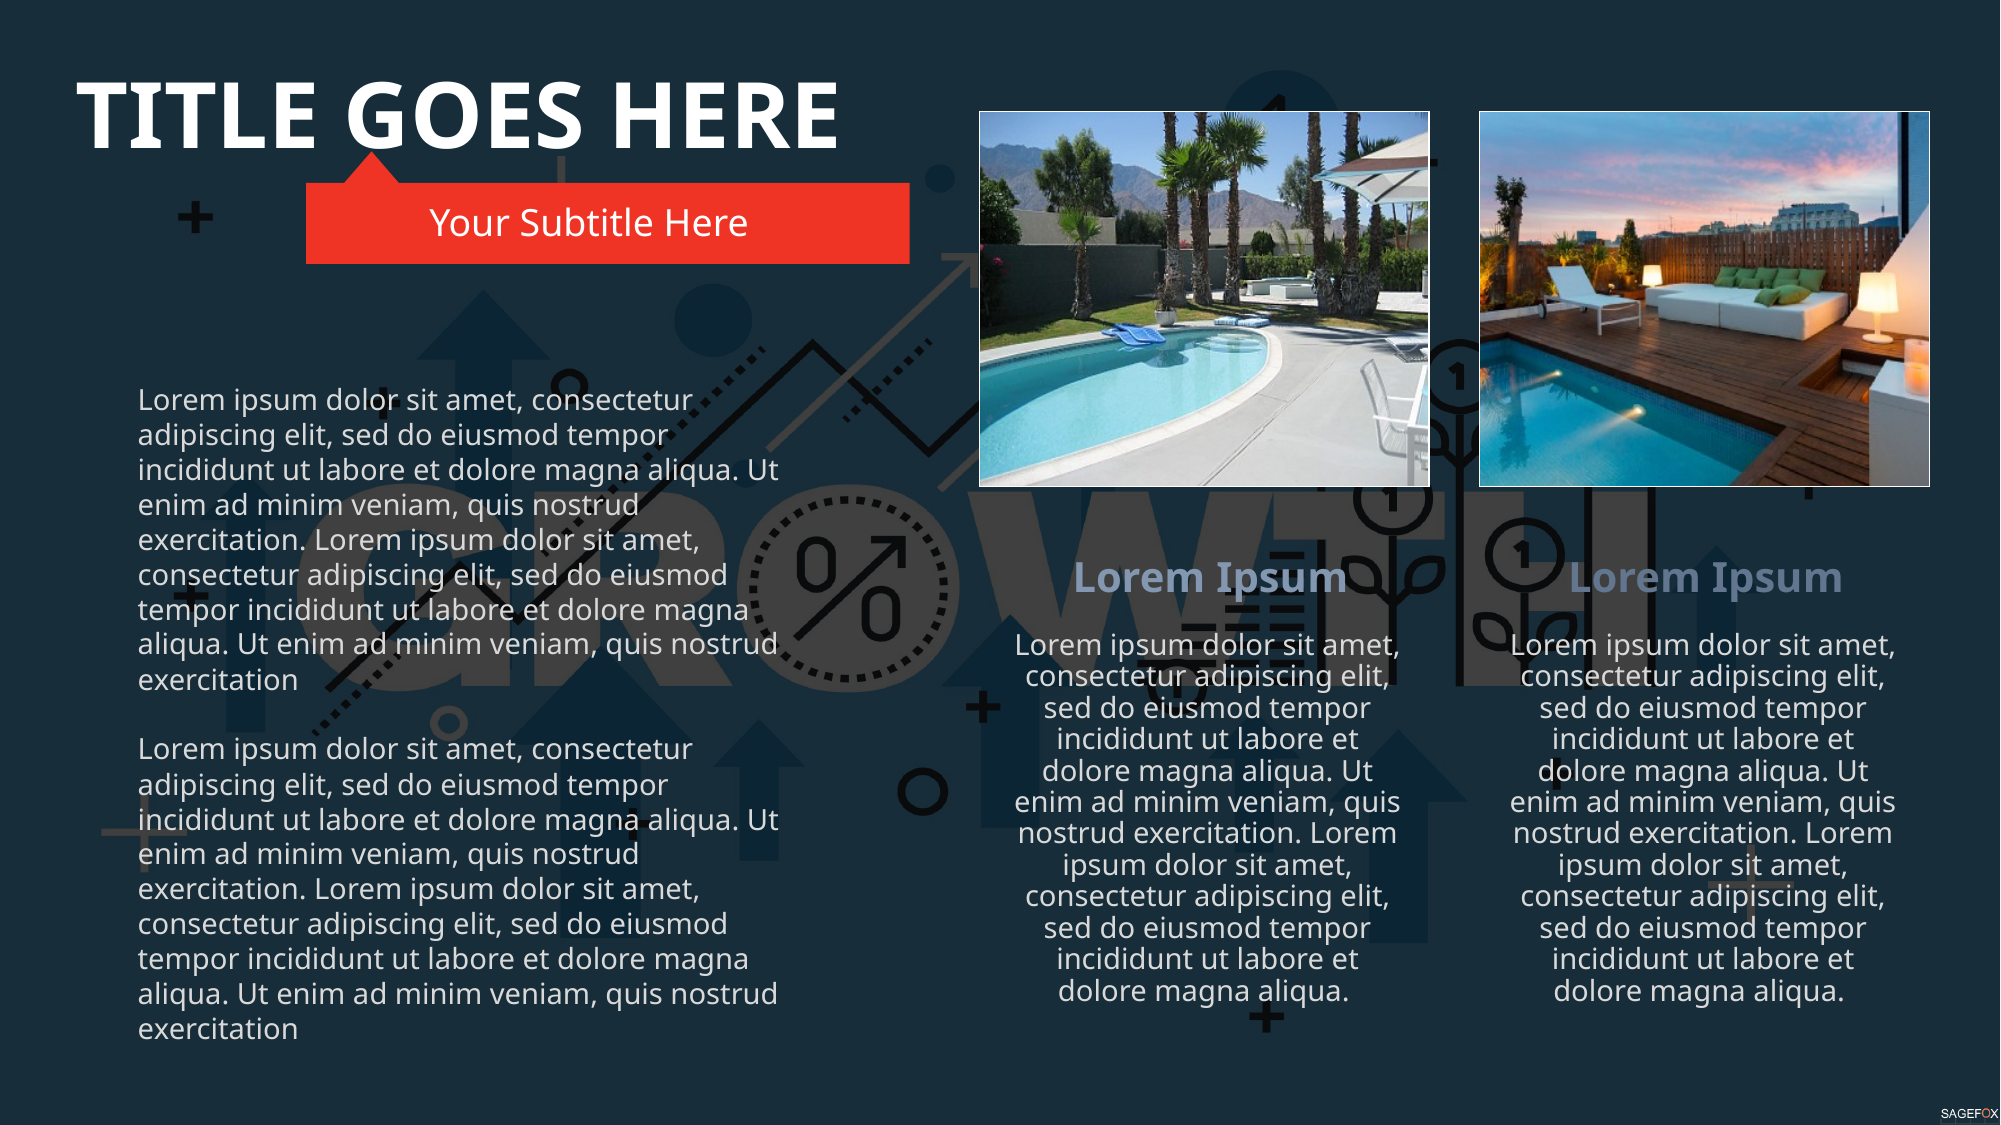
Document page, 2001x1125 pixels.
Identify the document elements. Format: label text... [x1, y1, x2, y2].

picture [0, 0, 2001, 1125]
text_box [1509, 543, 1900, 1006]
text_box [306, 151, 910, 264]
text_box Lorem ipsum dolor sit amet, consectetur adipiscing elit, sed do eiusmod tempor incididunt ut labore et dolore magna aliqua. Ut enim ad minim veniam, quis nostrud exercitation. Lorem ipsum dolor sit amet, consectetur adipiscing elit, sed do eiusmod tempor incididunt ut labore et dolore magna aliqua. Ut enim ad minim veniam, quis nostrud exercitation Lorem ipsum dolor sit amet, consectetur adipiscing elit, sed do eiusmod tempor incididunt ut labore et dolore magna aliqua. Ut enim ad minim veniam, quis nostrud exercitation. Lorem ipsum dolor sit amet, consectetur adipiscing elit, sed do eiusmod tempor incididunt ut labore et dolore magna aliqua. Ut enim ad minim veniam, quis nostrud exercitation [122, 373, 798, 1125]
text_box [1478, 110, 1930, 487]
text_box [978, 110, 1430, 487]
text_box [1013, 543, 1404, 1006]
text_box TITLE GOES HERE [60, 49, 965, 175]
